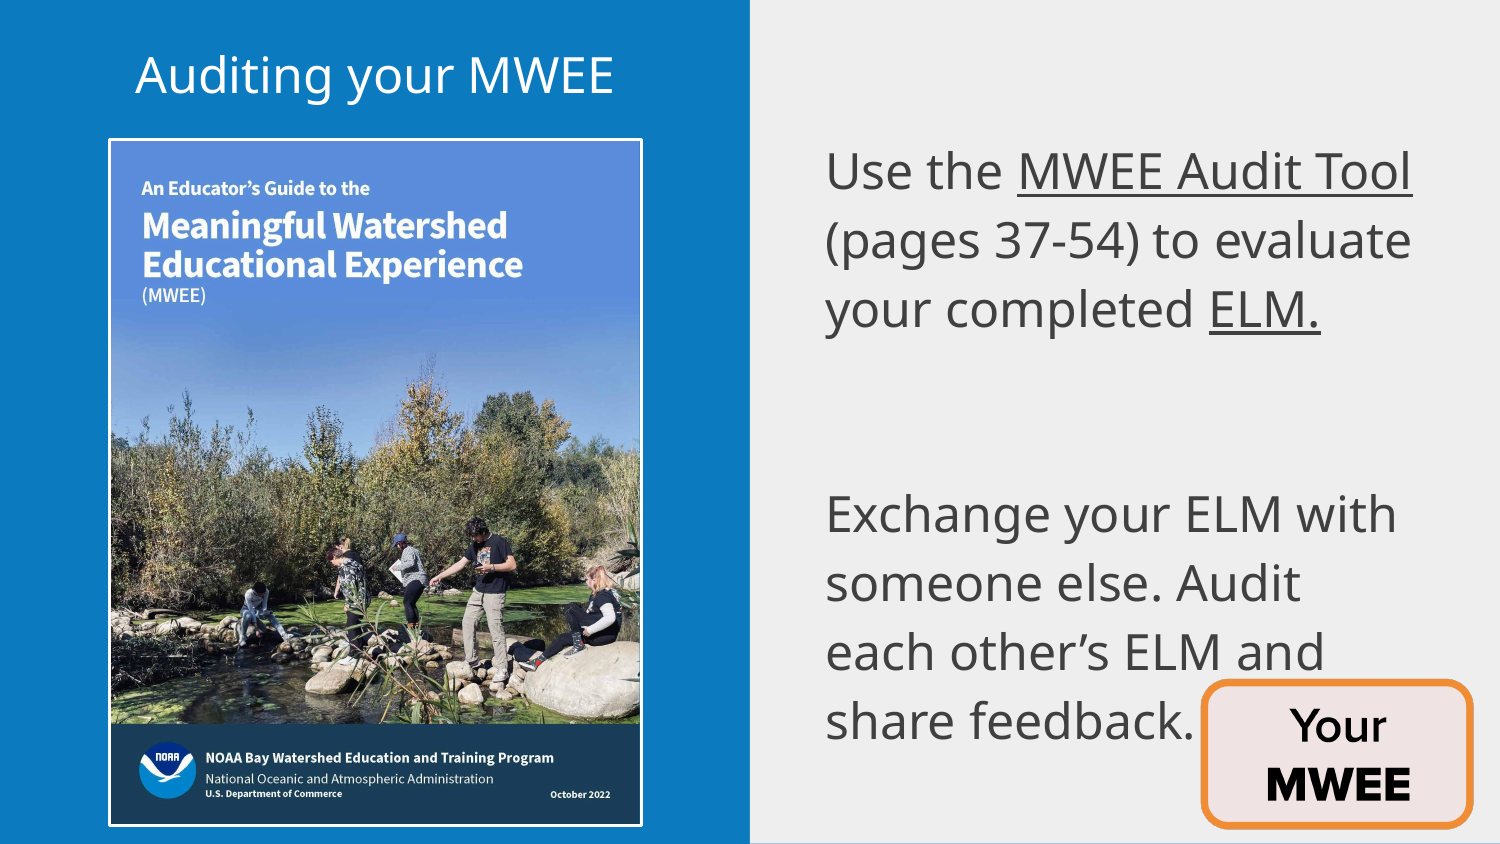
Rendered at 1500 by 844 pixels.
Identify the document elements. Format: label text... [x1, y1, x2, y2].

list Use the MWEE Audit Tool (pages 37-54) to evaluate your completed ELM. Exchange your ELM with someone else. Audit each other’s ELM and share feedback. [810, 208, 1440, 758]
picture [110, 140, 640, 824]
picture [1189, 671, 1484, 837]
title Auditing your MWEE [43, 28, 708, 119]
